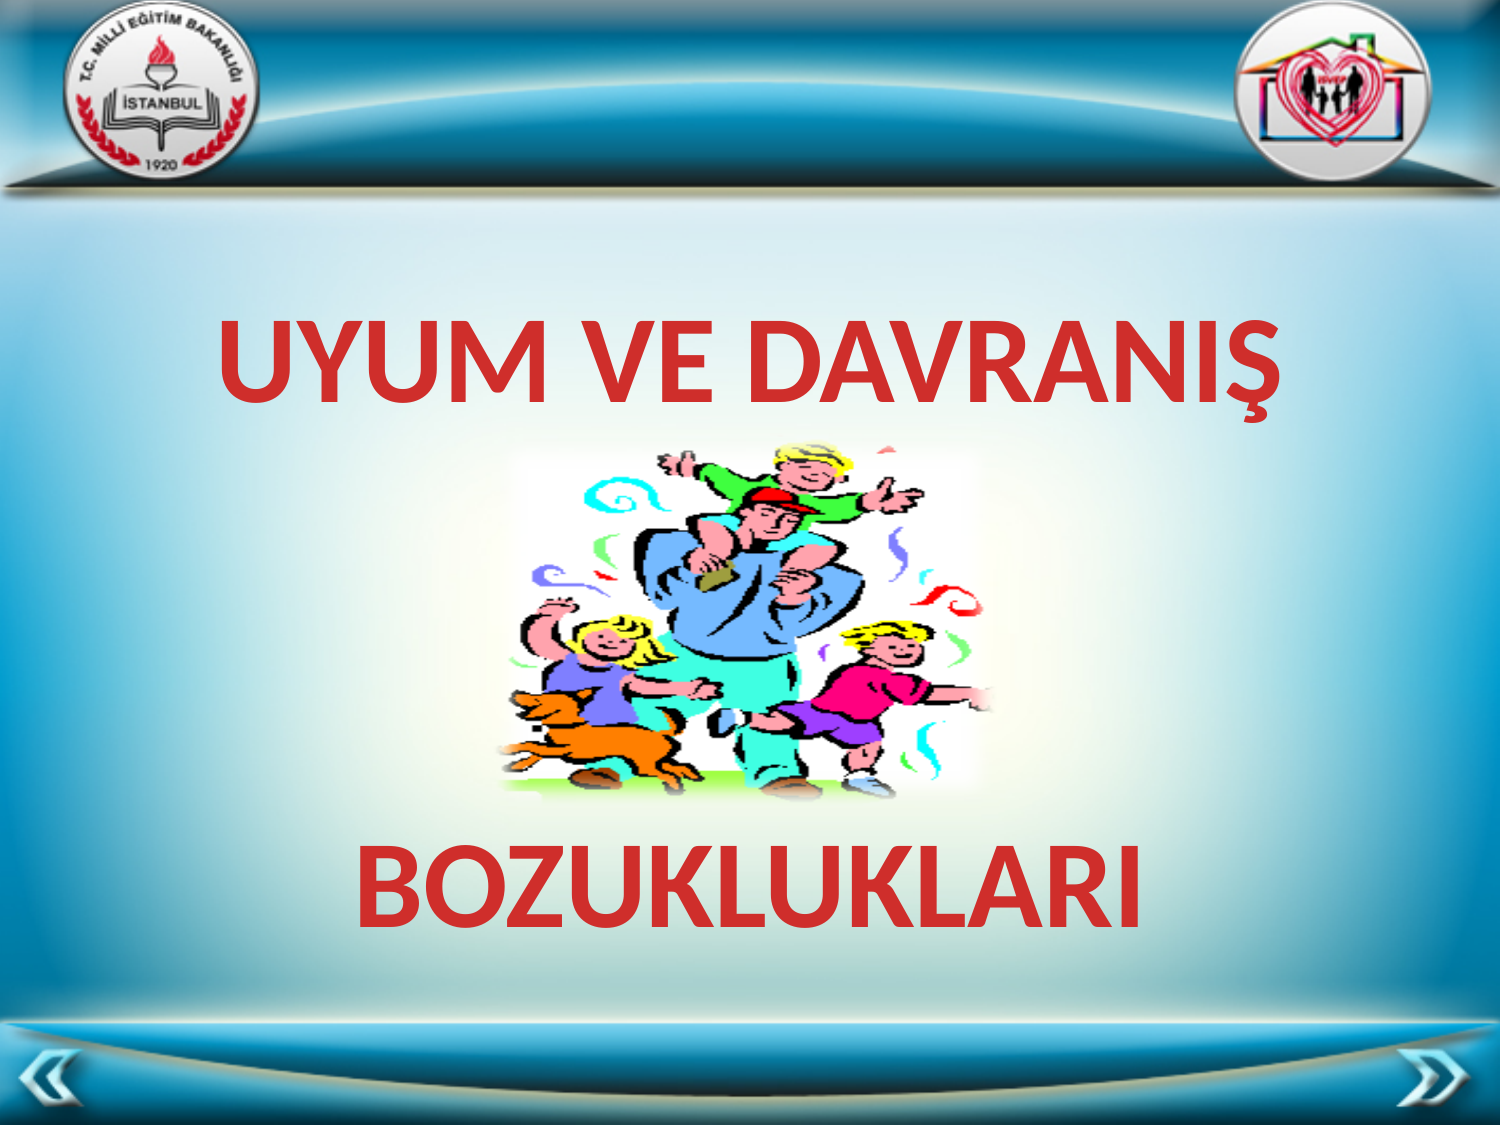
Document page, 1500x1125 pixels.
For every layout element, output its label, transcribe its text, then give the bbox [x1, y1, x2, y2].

text_box [492, 11, 938, 162]
list UYUM VE DAVRANIŞ BOZUKLUKLARI [74, 269, 1426, 927]
picture [0, 0, 1500, 1125]
